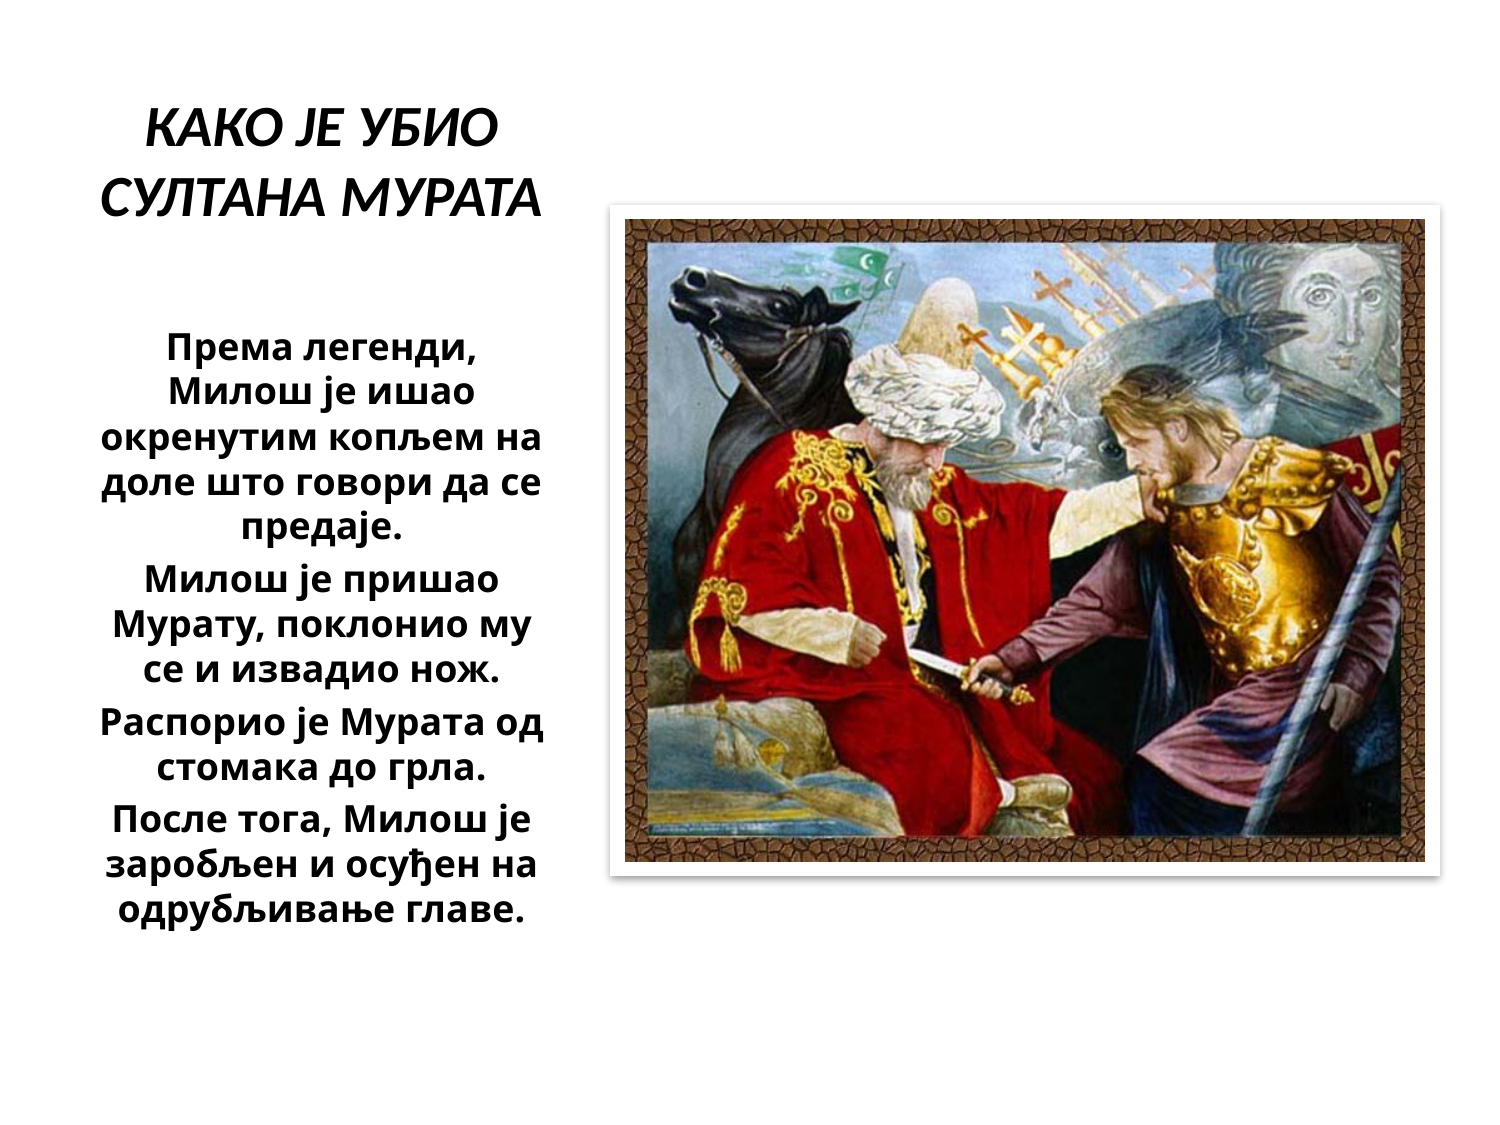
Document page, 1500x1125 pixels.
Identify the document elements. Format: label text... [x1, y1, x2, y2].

title КАКО ЈЕ УБИО СУЛТАНА МУРАТА [75, 44, 569, 236]
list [624, 218, 1426, 862]
list Према легенди, Милош је ишао окренутим копљем на доле што говори да се предаје. Милош је пришао Мурату, поклонио му се и извадио нож. Распорио је Мурата од стомака до грла. После тога, Милош је заробљен и осуђен на одрубљивање главе. [75, 262, 569, 1032]
